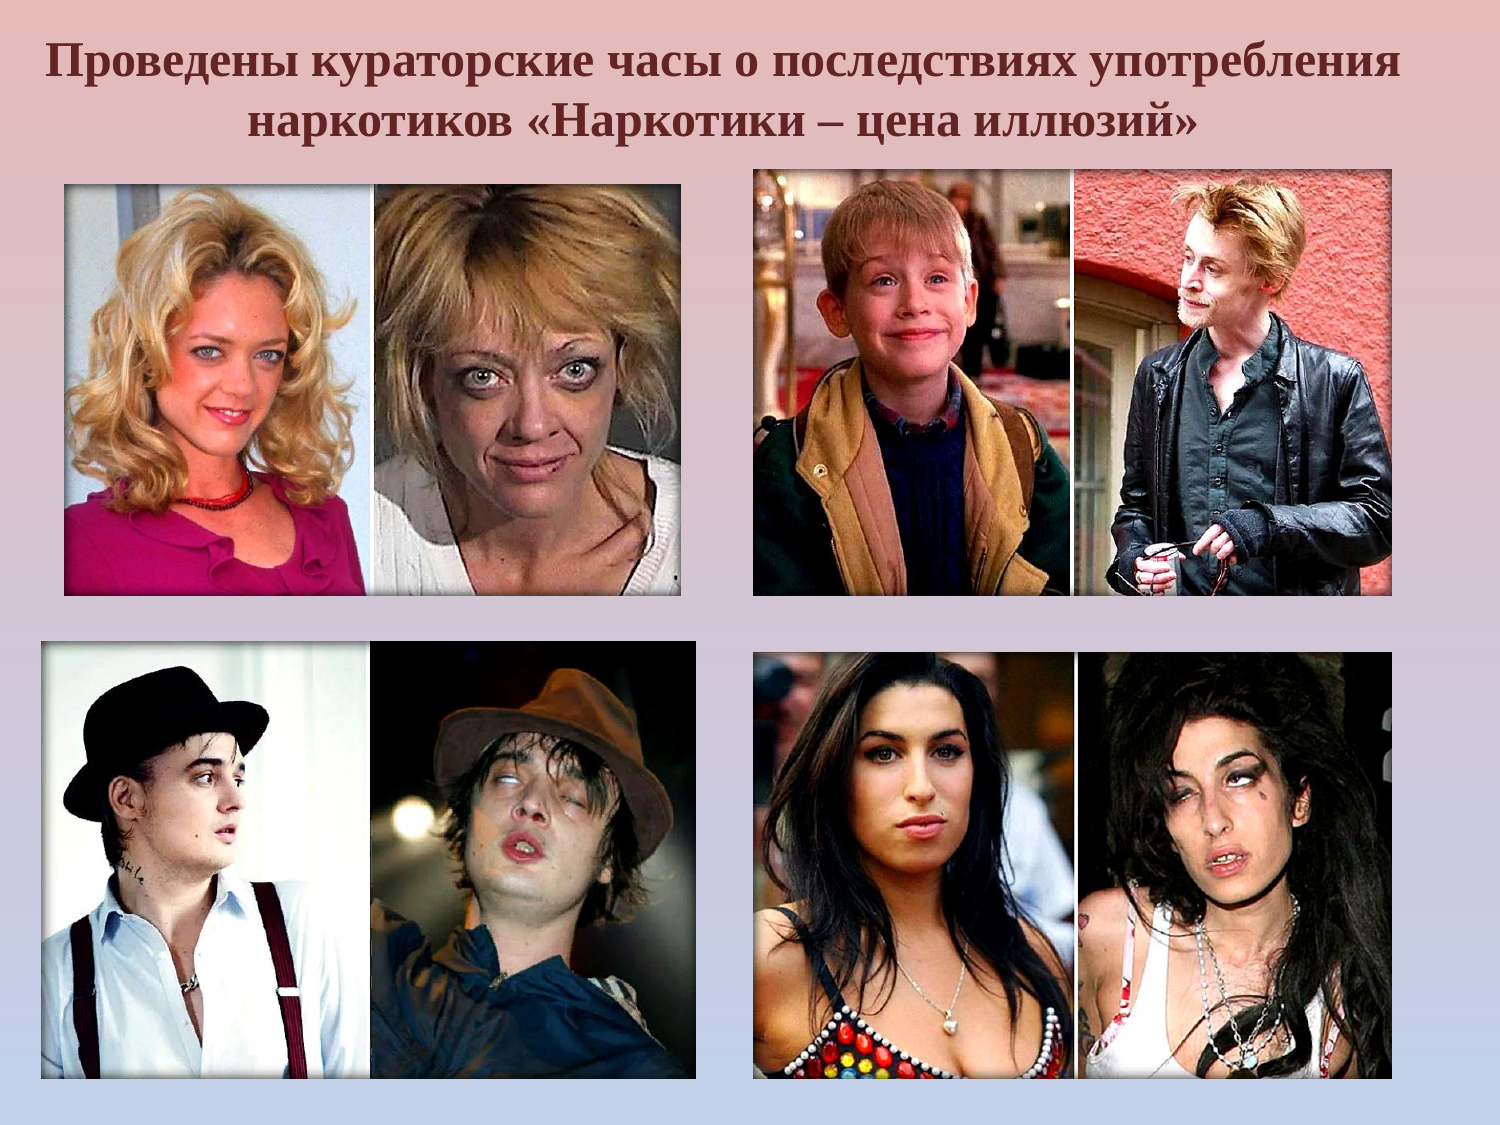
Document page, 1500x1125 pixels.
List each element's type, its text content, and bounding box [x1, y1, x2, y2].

picture [753, 169, 1392, 596]
picture [41, 640, 697, 1079]
text_box Проведены кураторские часы о последствиях употребления наркотиков «Наркотики – цена иллюзий» [0, 19, 1447, 154]
picture [64, 184, 681, 596]
picture [753, 652, 1392, 1079]
